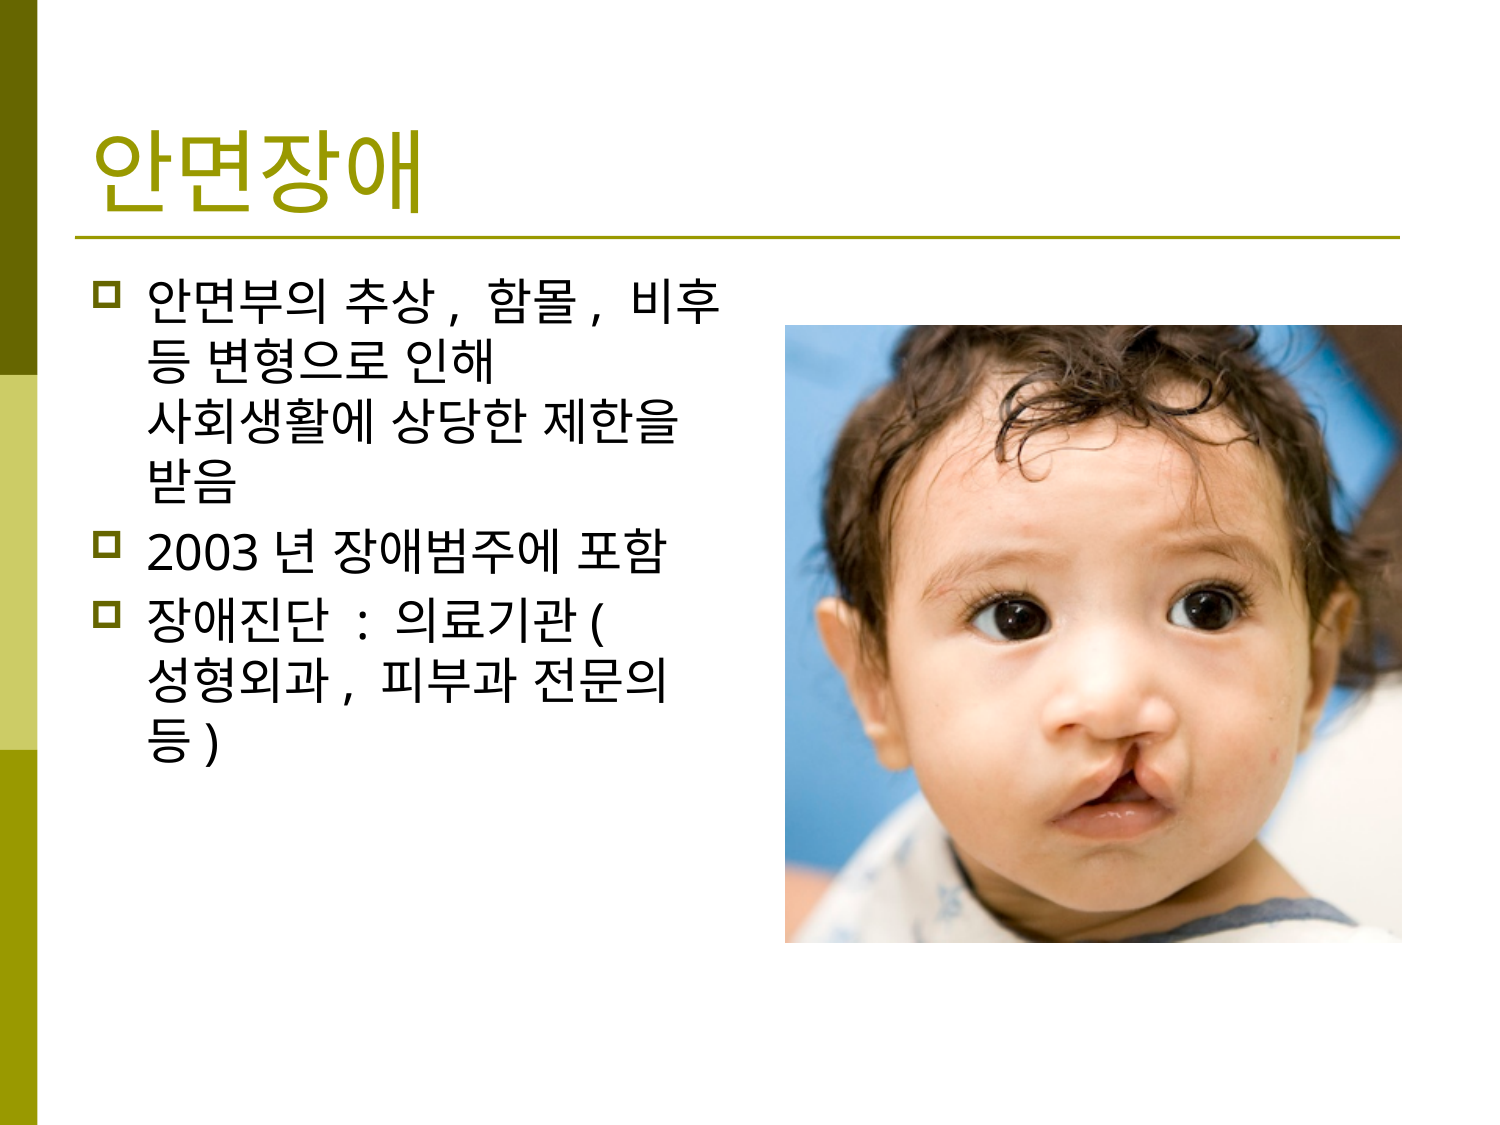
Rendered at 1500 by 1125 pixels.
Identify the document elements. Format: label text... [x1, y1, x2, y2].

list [785, 325, 1402, 943]
list 안면부의 추상, 함몰, 비후 등 변형으로 인해 사회생활에 상당한 제한을 받음 2003년 장애범주에 포함 장애진단 : 의료기관(성형외과, 피부과 전문의 등) [75, 262, 738, 1006]
title 안면장애 [75, 45, 1425, 233]
